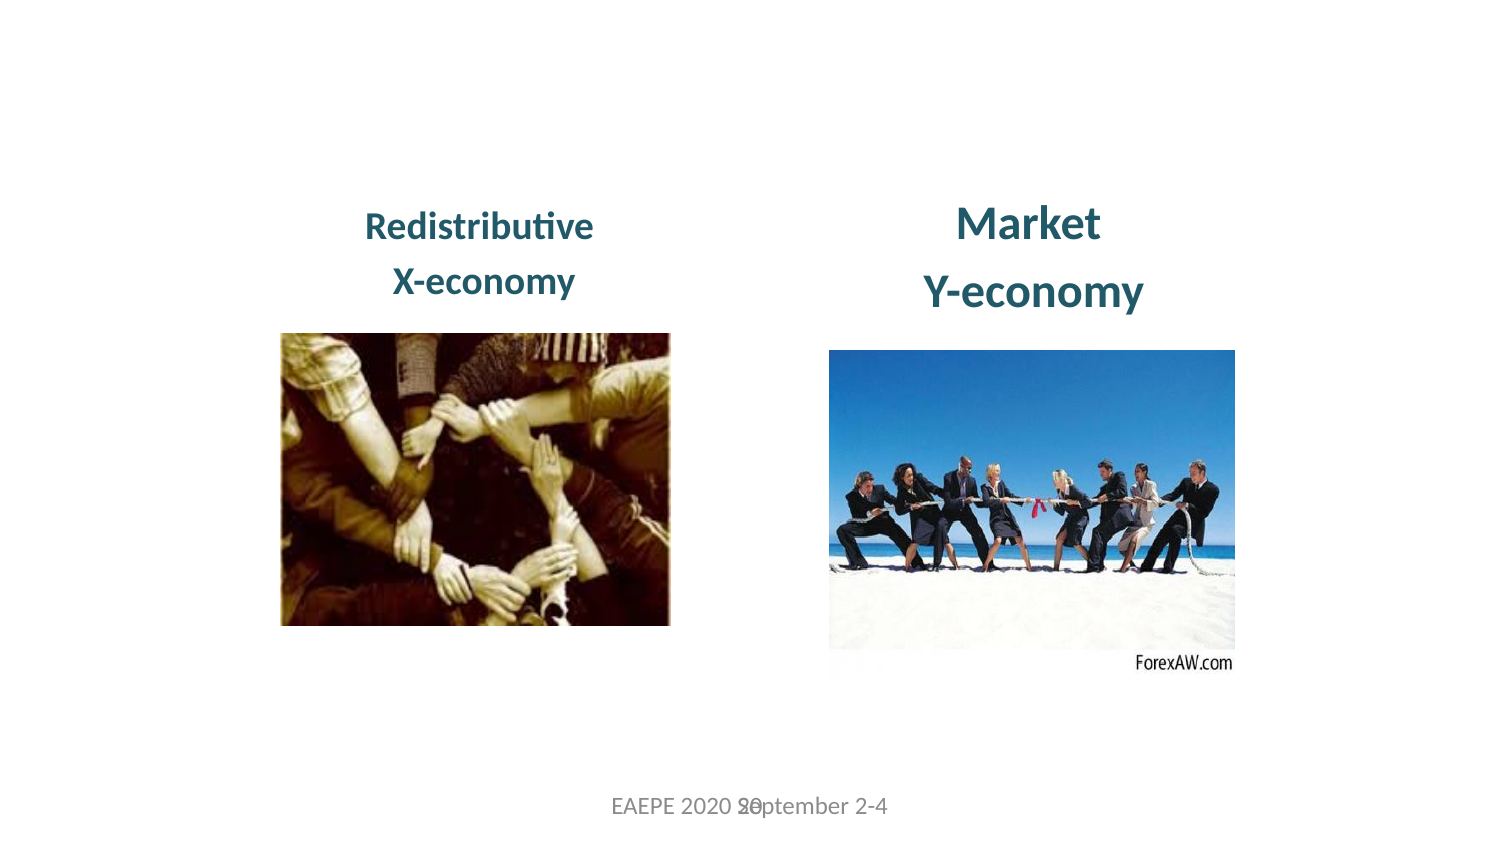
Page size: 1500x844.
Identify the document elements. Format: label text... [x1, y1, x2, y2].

footer EAEPE 2020 September 2-4 [512, 782, 988, 827]
list Redistributive X-economy [253, 191, 715, 310]
list Market Y-economy [785, 182, 1283, 325]
picture [280, 332, 671, 626]
picture [829, 350, 1236, 679]
